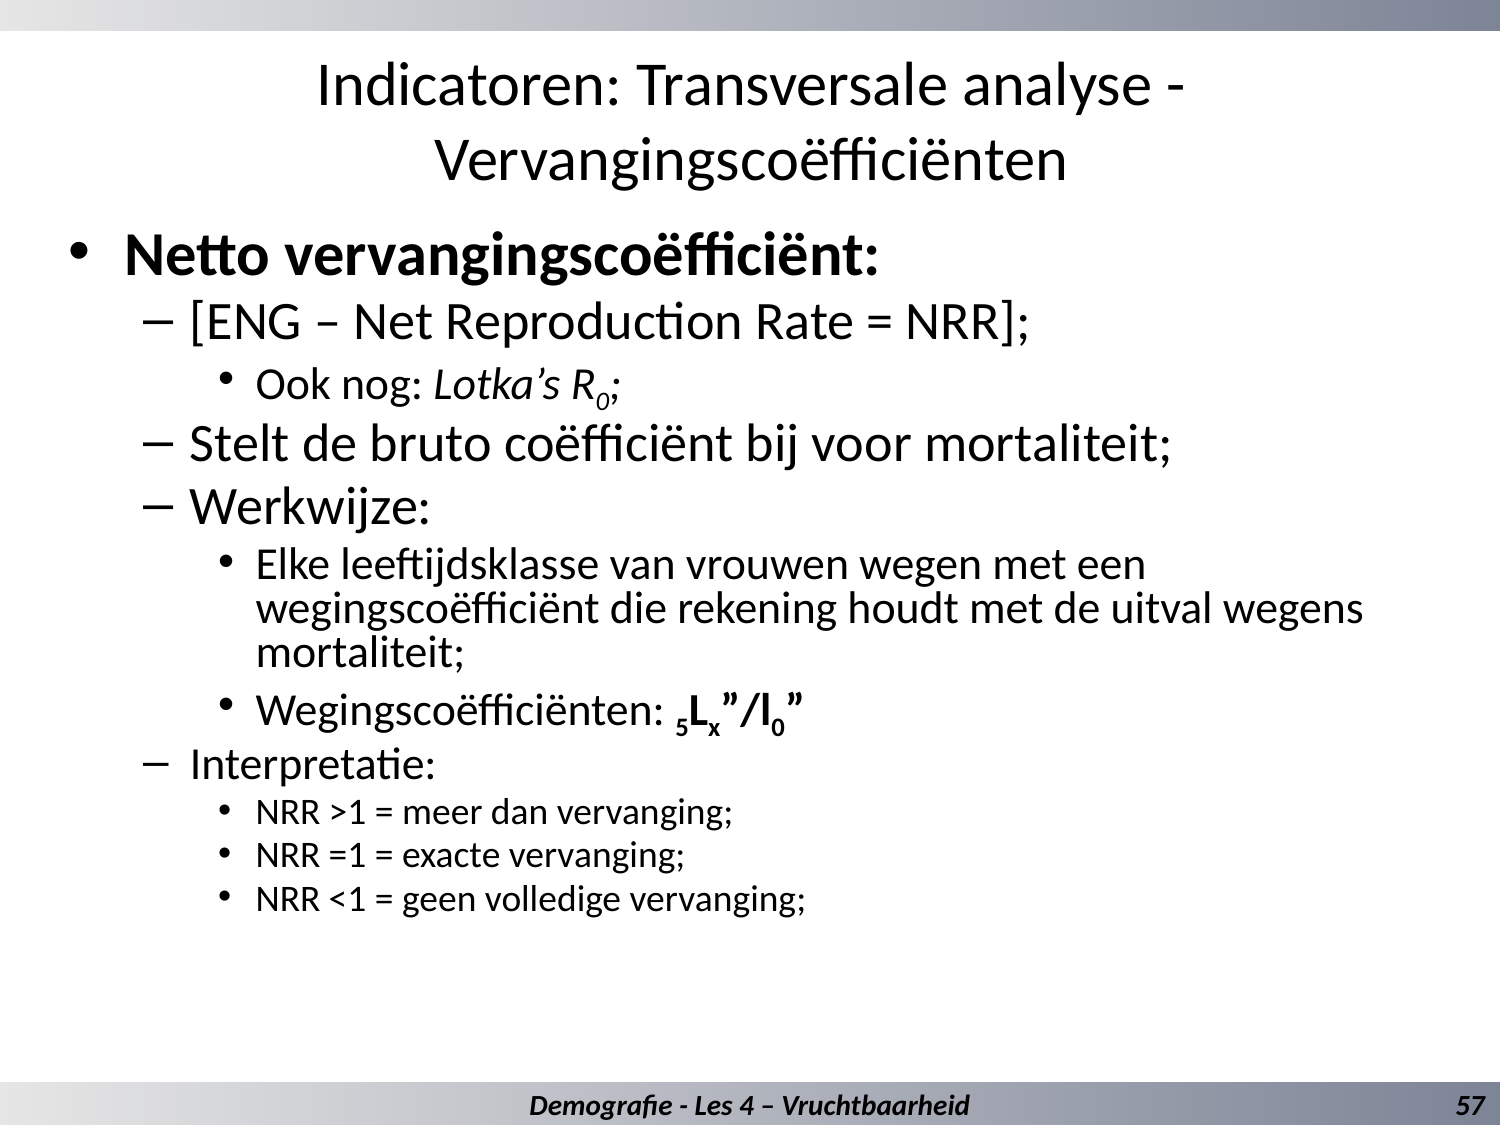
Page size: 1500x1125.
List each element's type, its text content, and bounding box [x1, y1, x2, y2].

list Netto vervangingscoëfficiënt: [ENG – Net Reproduction Rate = NRR]; Ook nog: Lotka’s R0; Stelt de bruto coëfficiënt bij voor mortaliteit; Werkwijze: Elke leeftijdsklasse van vrouwen wegen met een wegingscoëfficiënt die rekening houdt met de uitval wegens mortaliteit; Wegingscoëfficiënten: 5Lx”/l0” Interpretatie: NRR >1 = meer dan vervanging; NRR =1 = exacte vervanging; NRR <1 = geen volledige vervanging; [53, 219, 1425, 1083]
title Indicatoren: Transversale analyse - Vervangingscoëfficiënten [76, 66, 1427, 171]
